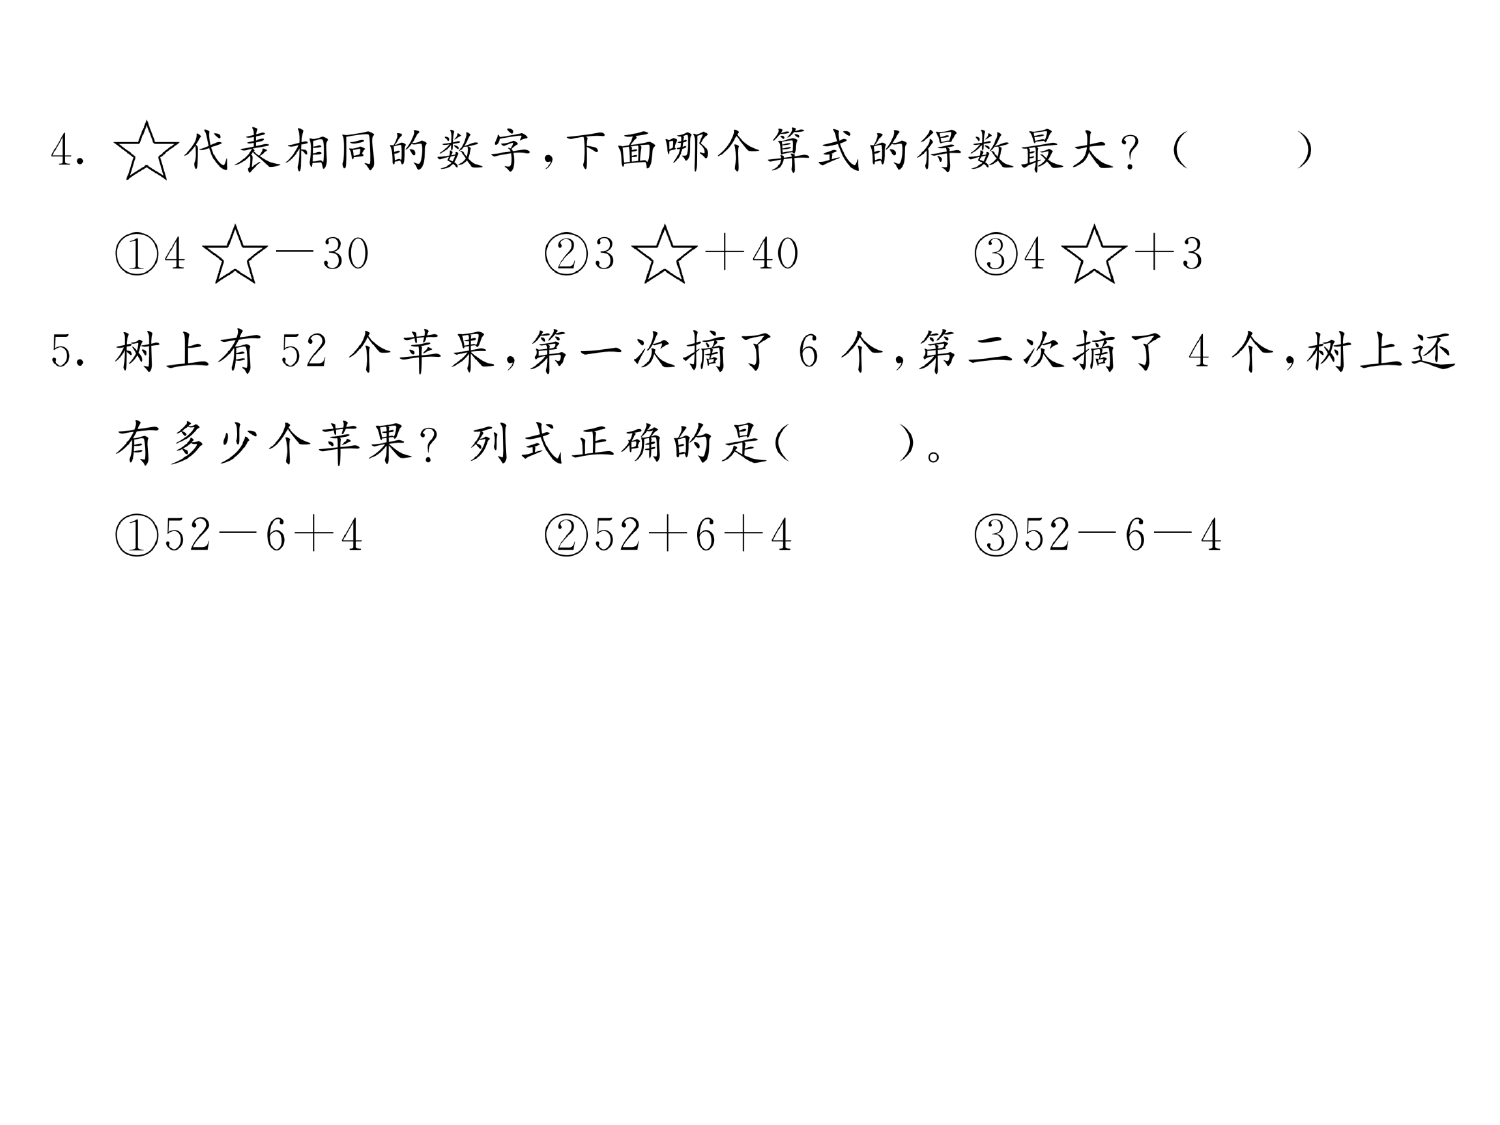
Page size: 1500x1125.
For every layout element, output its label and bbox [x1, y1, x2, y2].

picture [41, 113, 1459, 563]
